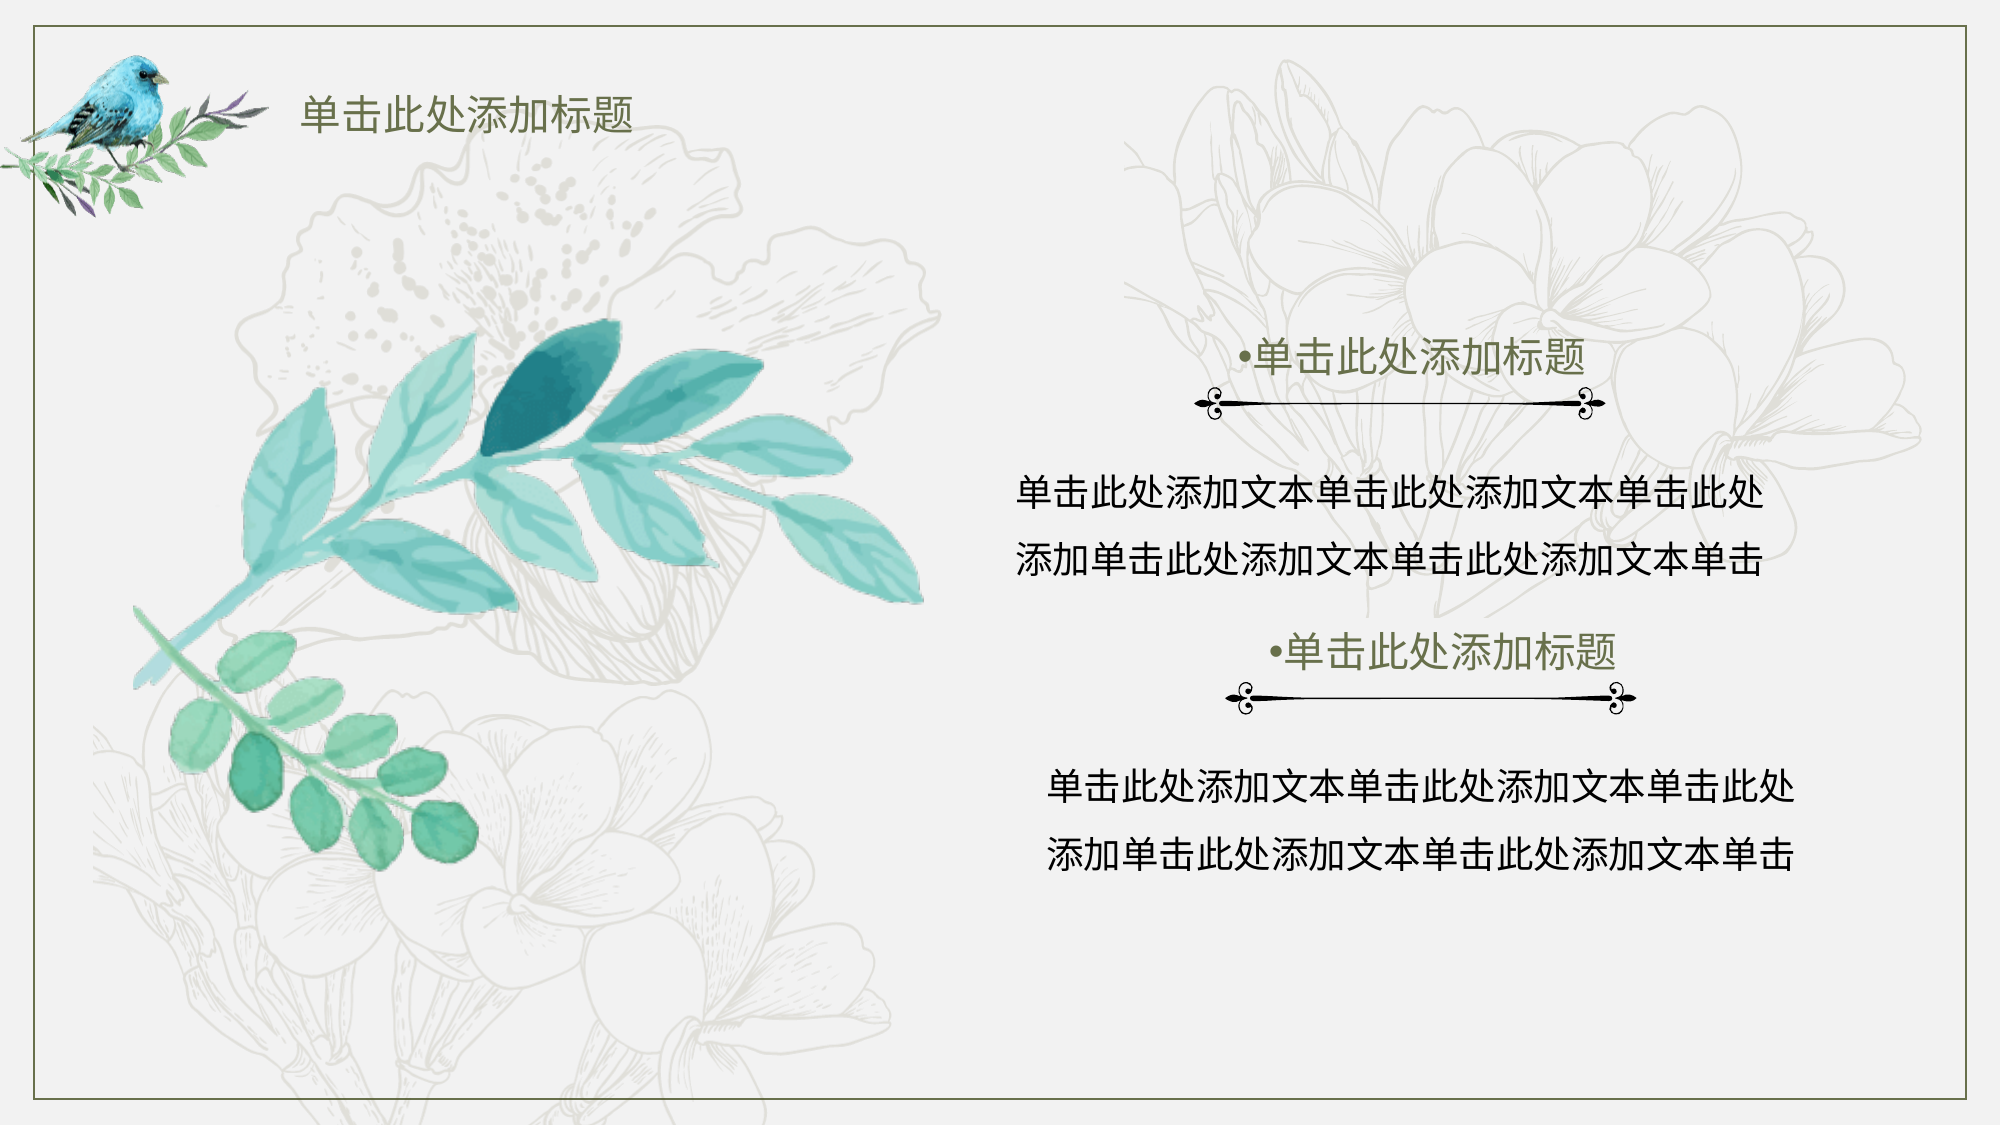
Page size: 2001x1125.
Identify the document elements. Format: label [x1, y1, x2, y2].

text_box [92, 56, 1923, 1125]
text_box [283, 25, 1967, 1100]
text_box [1031, 623, 1831, 877]
text_box [1000, 329, 1800, 583]
picture [133, 277, 932, 997]
picture [0, 0, 283, 276]
text_box [33, 276, 92, 1100]
